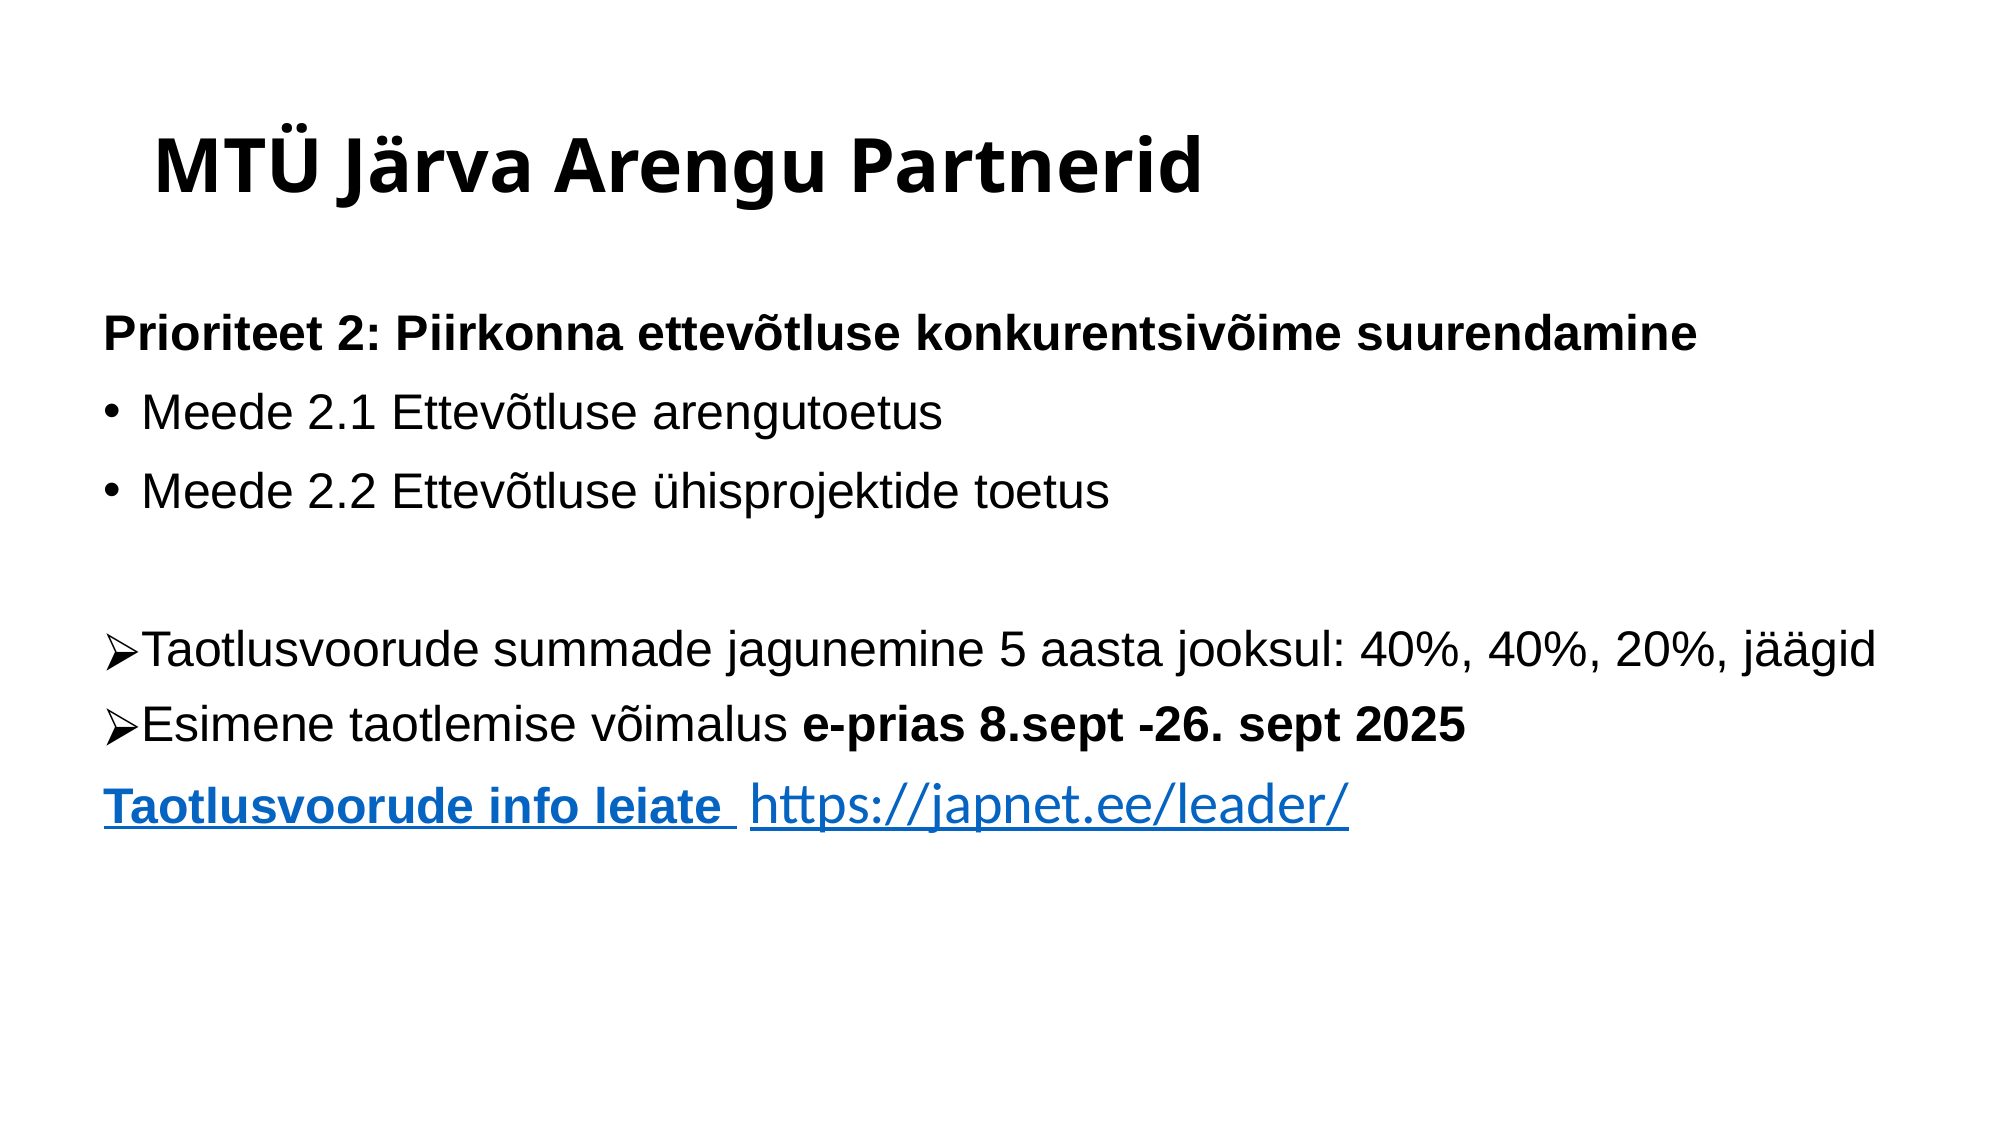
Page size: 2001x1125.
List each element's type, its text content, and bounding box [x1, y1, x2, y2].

list Prioriteet 2: Piirkonna ettevõtluse konkurentsivõime suurendamine Meede 2.1 Ettevõtluse arengutoetus Meede 2.2 Ettevõtluse ühisprojektide toetus Taotlusvoorude summade jagunemine 5 aasta jooksul: 40%, 40%, 20%, jäägid Esimene taotlemise võimalus e-prias 8.sept -26. sept 2025 Taotlusvoorude info leiate https://japnet.ee/leader/ [88, 299, 1934, 1014]
title MTÜ Järva Arengu Partnerid [137, 59, 1863, 278]
